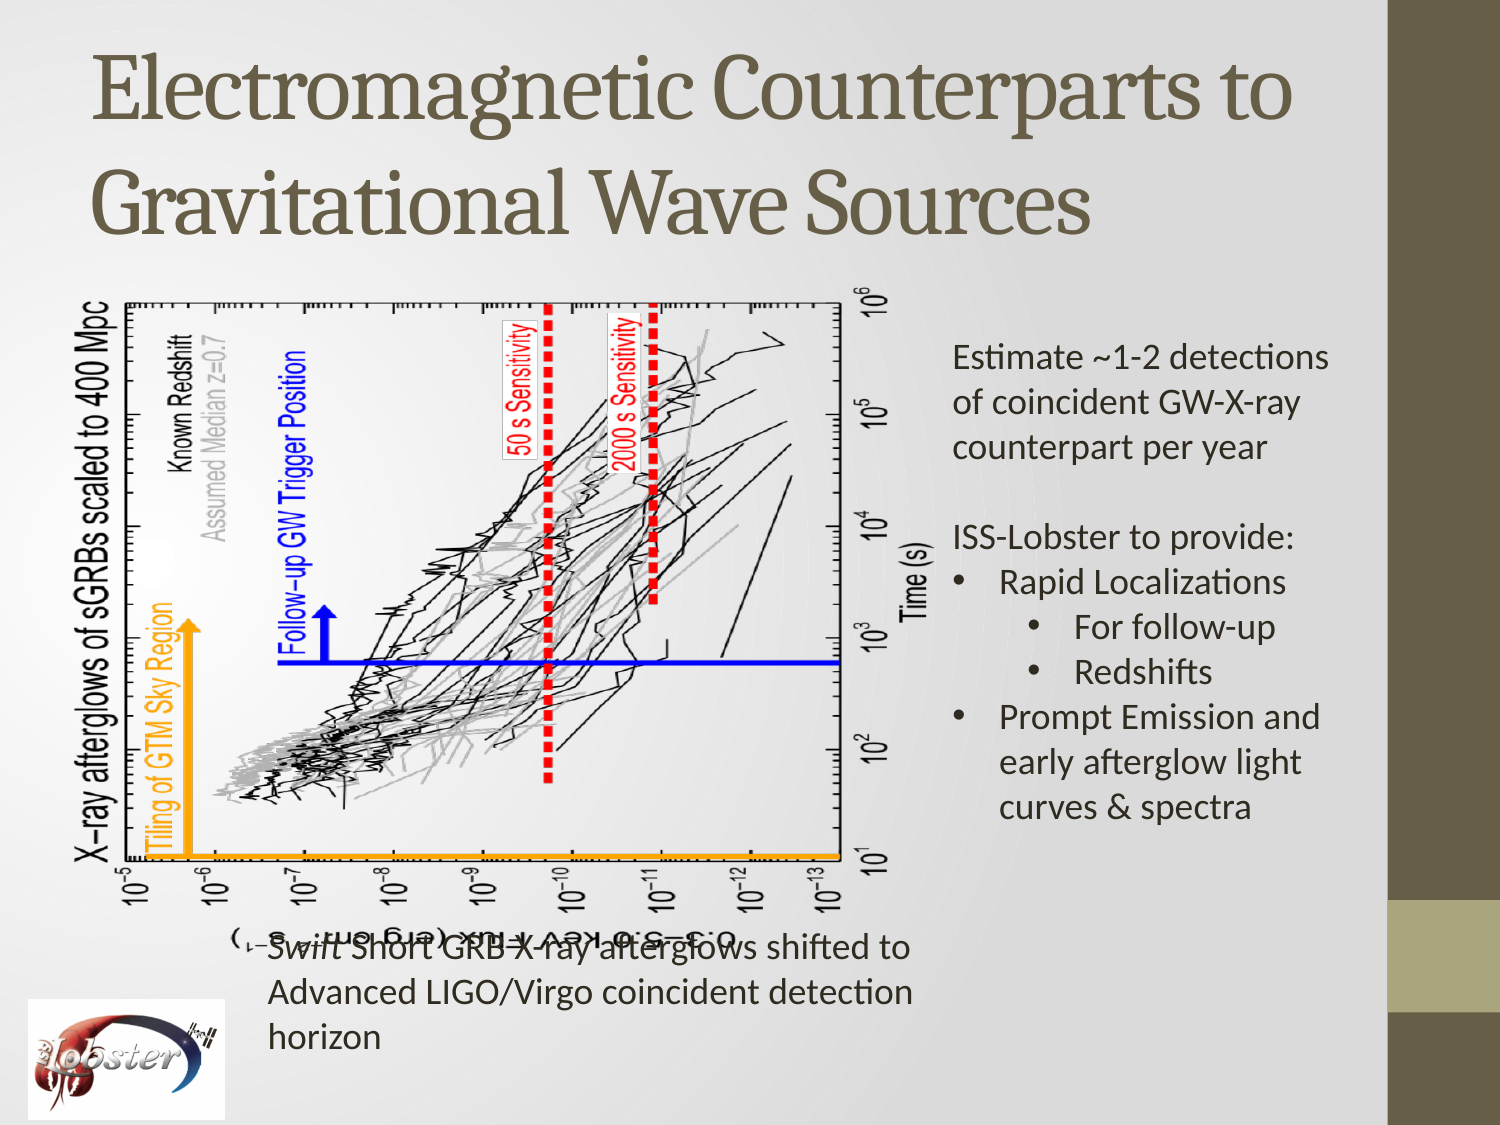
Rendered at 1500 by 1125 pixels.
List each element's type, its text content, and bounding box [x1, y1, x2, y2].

title Electromagnetic Counterparts to Gravitational Wave Sources [75, 45, 1325, 233]
picture [27, 135, 875, 1120]
text_box Swift Short GRB X-ray afterglows shifted to Advanced LIGO/Virgo coincident detection horizon [885, 914, 995, 1065]
text_box Estimate ~1-2 detections of coincident GW-X-ray counterpart per year ISS-Lobster to provide: Rapid Localizations For follow-up Redshifts Prompt Emission and early afterglow light curves & spectra [937, 324, 1350, 835]
